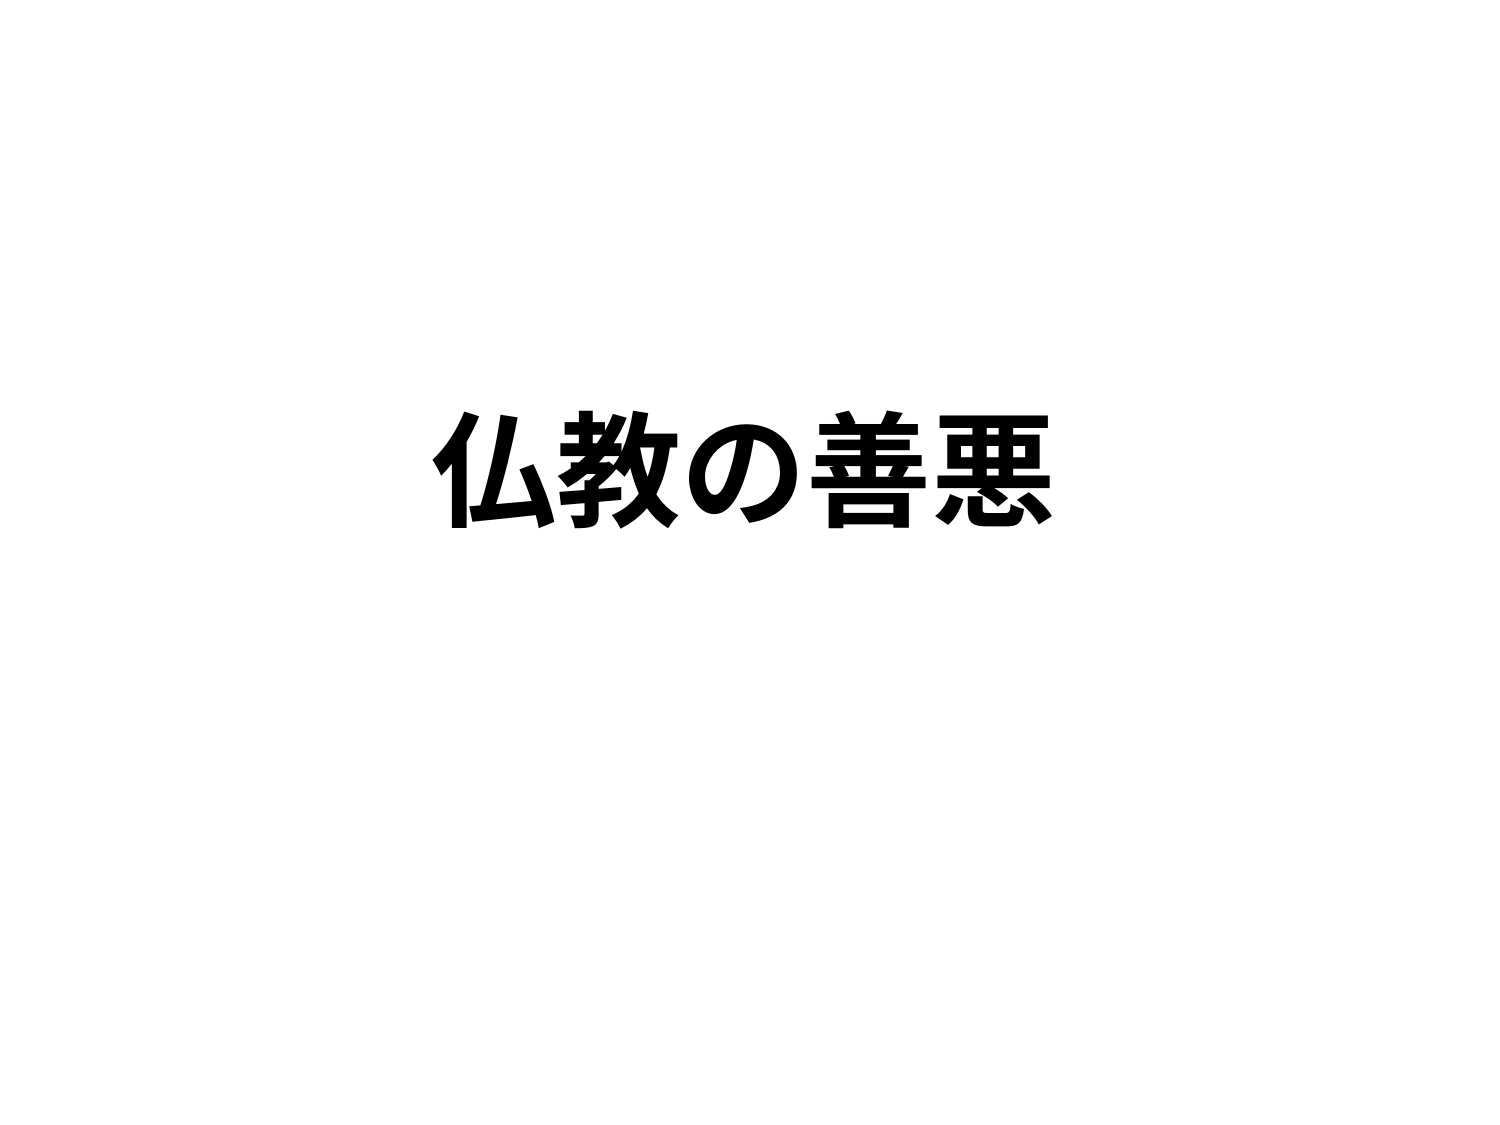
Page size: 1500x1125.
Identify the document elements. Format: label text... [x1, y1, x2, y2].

text_box 仏教の善悪 [159, 385, 1329, 550]
